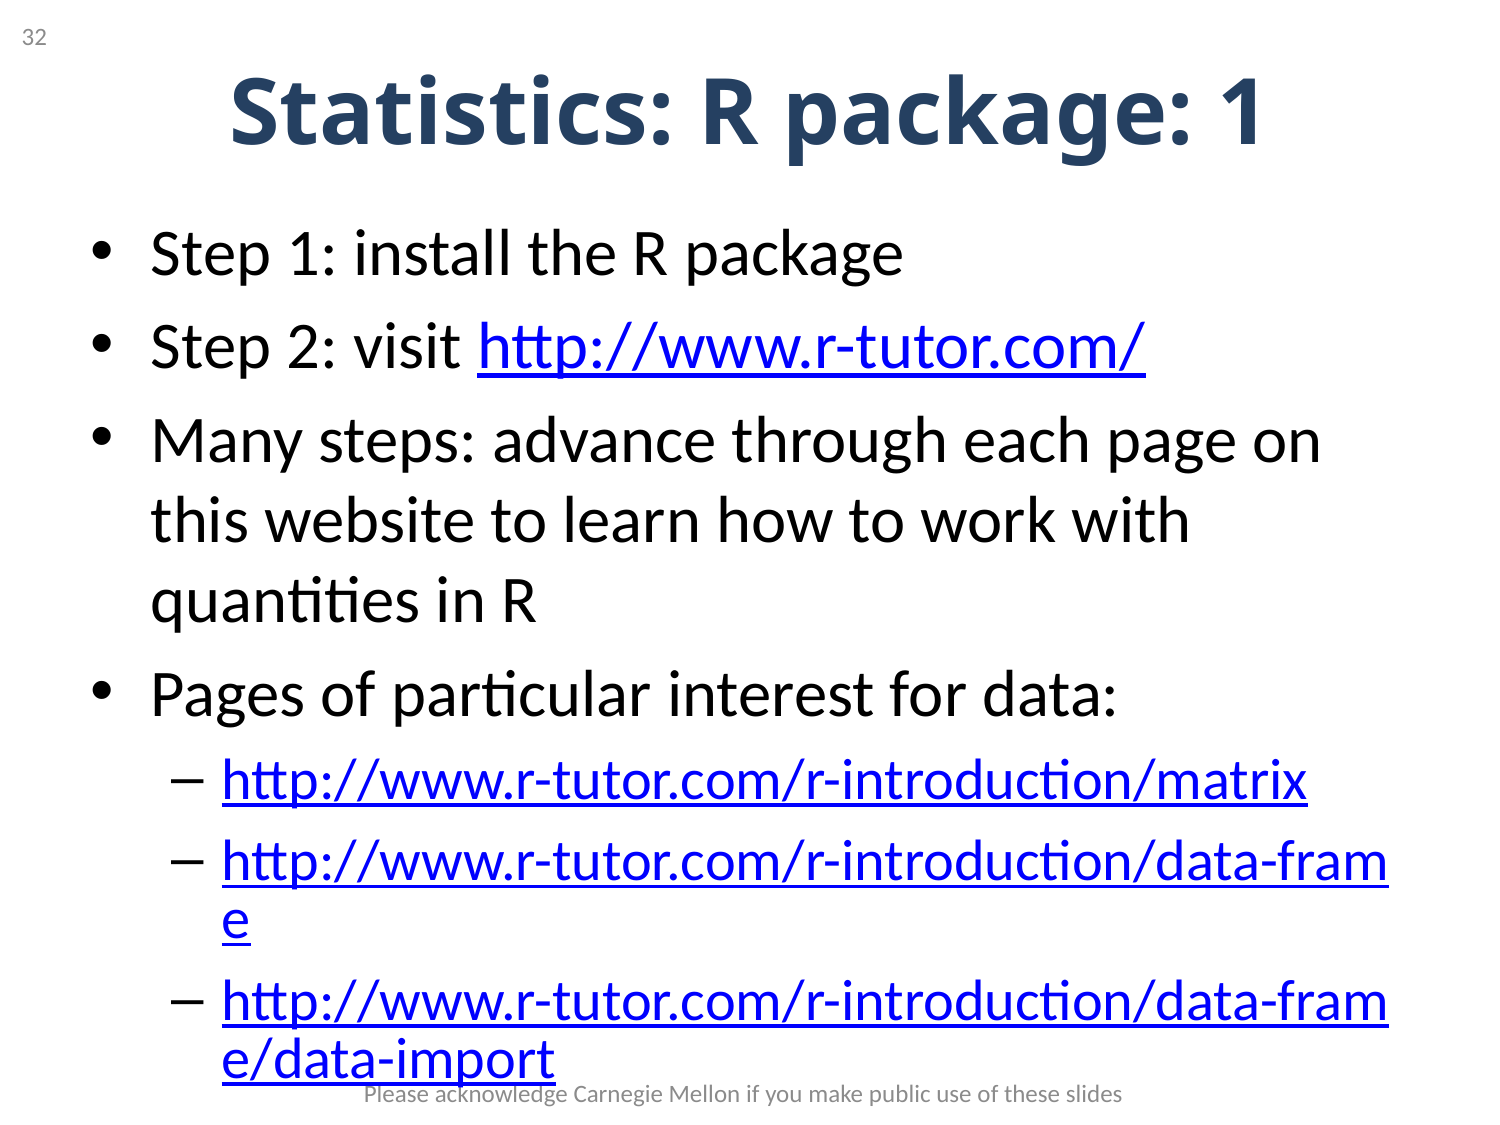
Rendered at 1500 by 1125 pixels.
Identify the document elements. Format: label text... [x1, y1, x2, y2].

list Step 1: install the R package Step 2: visit http://www.r-tutor.com/ Many steps: advance through each page on this website to learn how to work with quantities in R Pages of particular interest for data: http://www.r-tutor.com/r-introduction/matrix http://www.r-tutor.com/r-introduction/data-frame http://www.r-tutor.com/r-introduction/data-frame/data-import [75, 201, 1425, 1005]
title Statistics: R package: 1 [75, 13, 1425, 201]
slide_number 32 [6, 5, 123, 66]
footer Please acknowledge Carnegie Mellon if you make public use of these slides [271, 1062, 1217, 1123]
